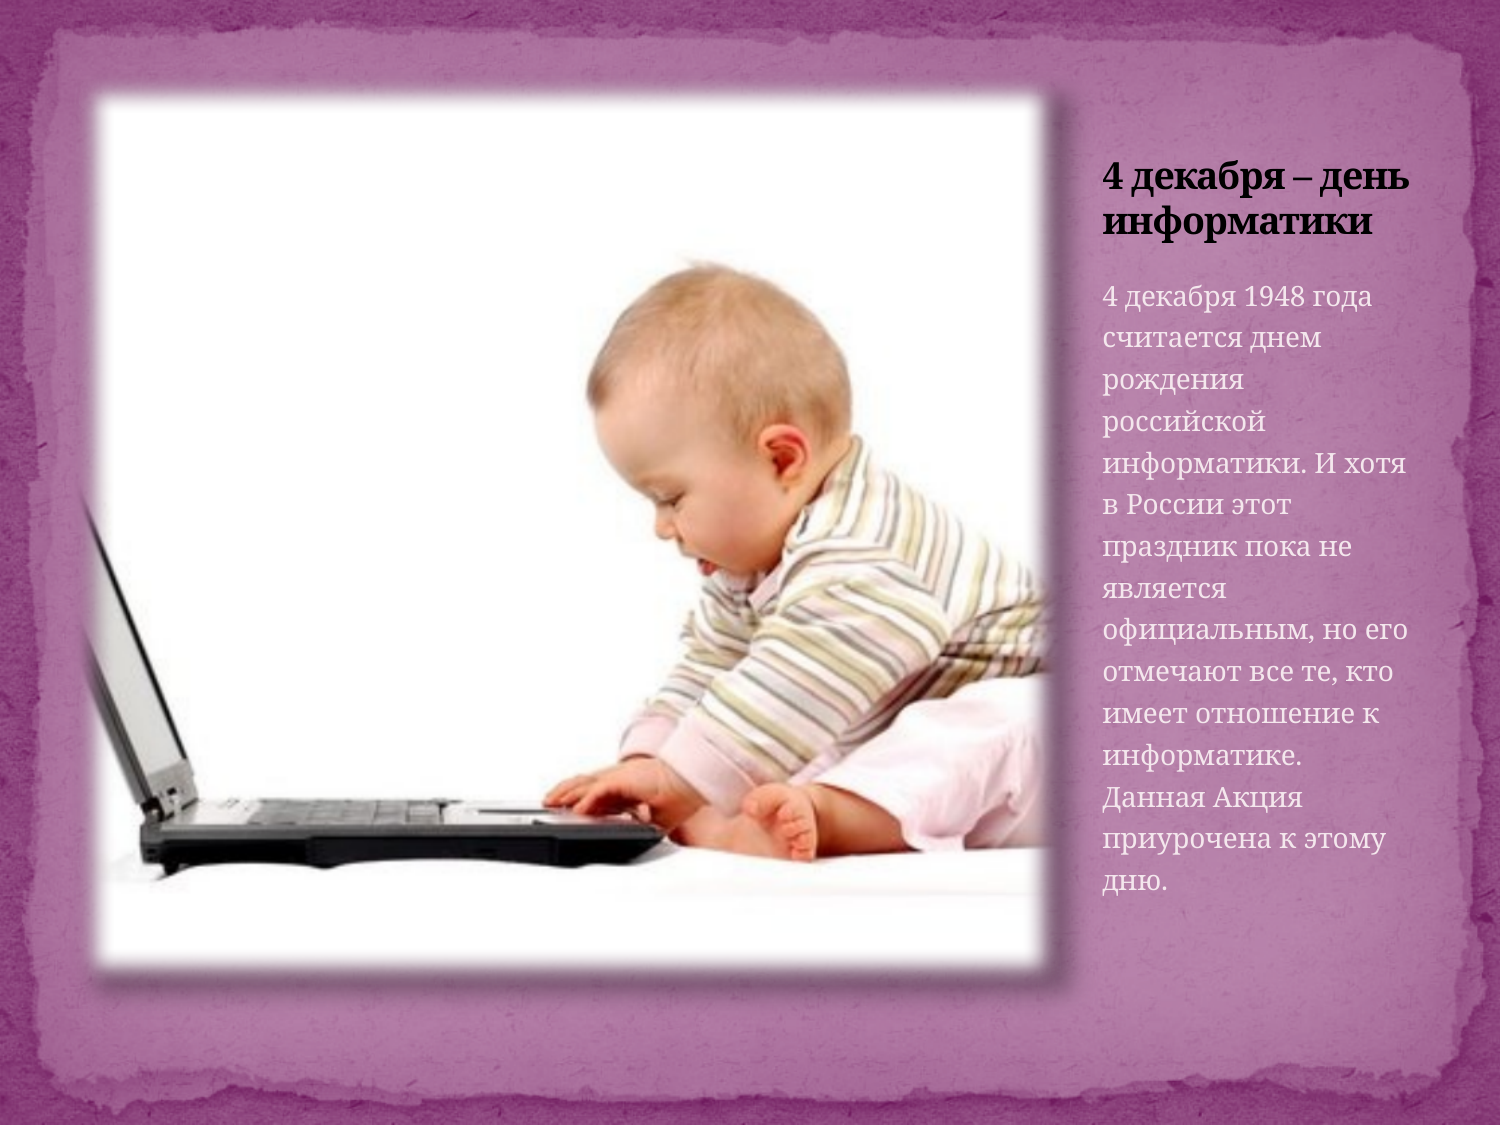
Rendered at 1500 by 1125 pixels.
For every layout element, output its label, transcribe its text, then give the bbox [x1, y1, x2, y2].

list 4 декабря 1948 года считается днем рождения российской информатики. И хотя в России этот праздник пока не является официальным, но его отмечают все те, кто имеет отношение к информатике. Данная Акция приурочена к этому дню. [1087, 262, 1425, 988]
title 4 декабря – день информатики [1087, 74, 1425, 250]
picture [76, 76, 1061, 986]
